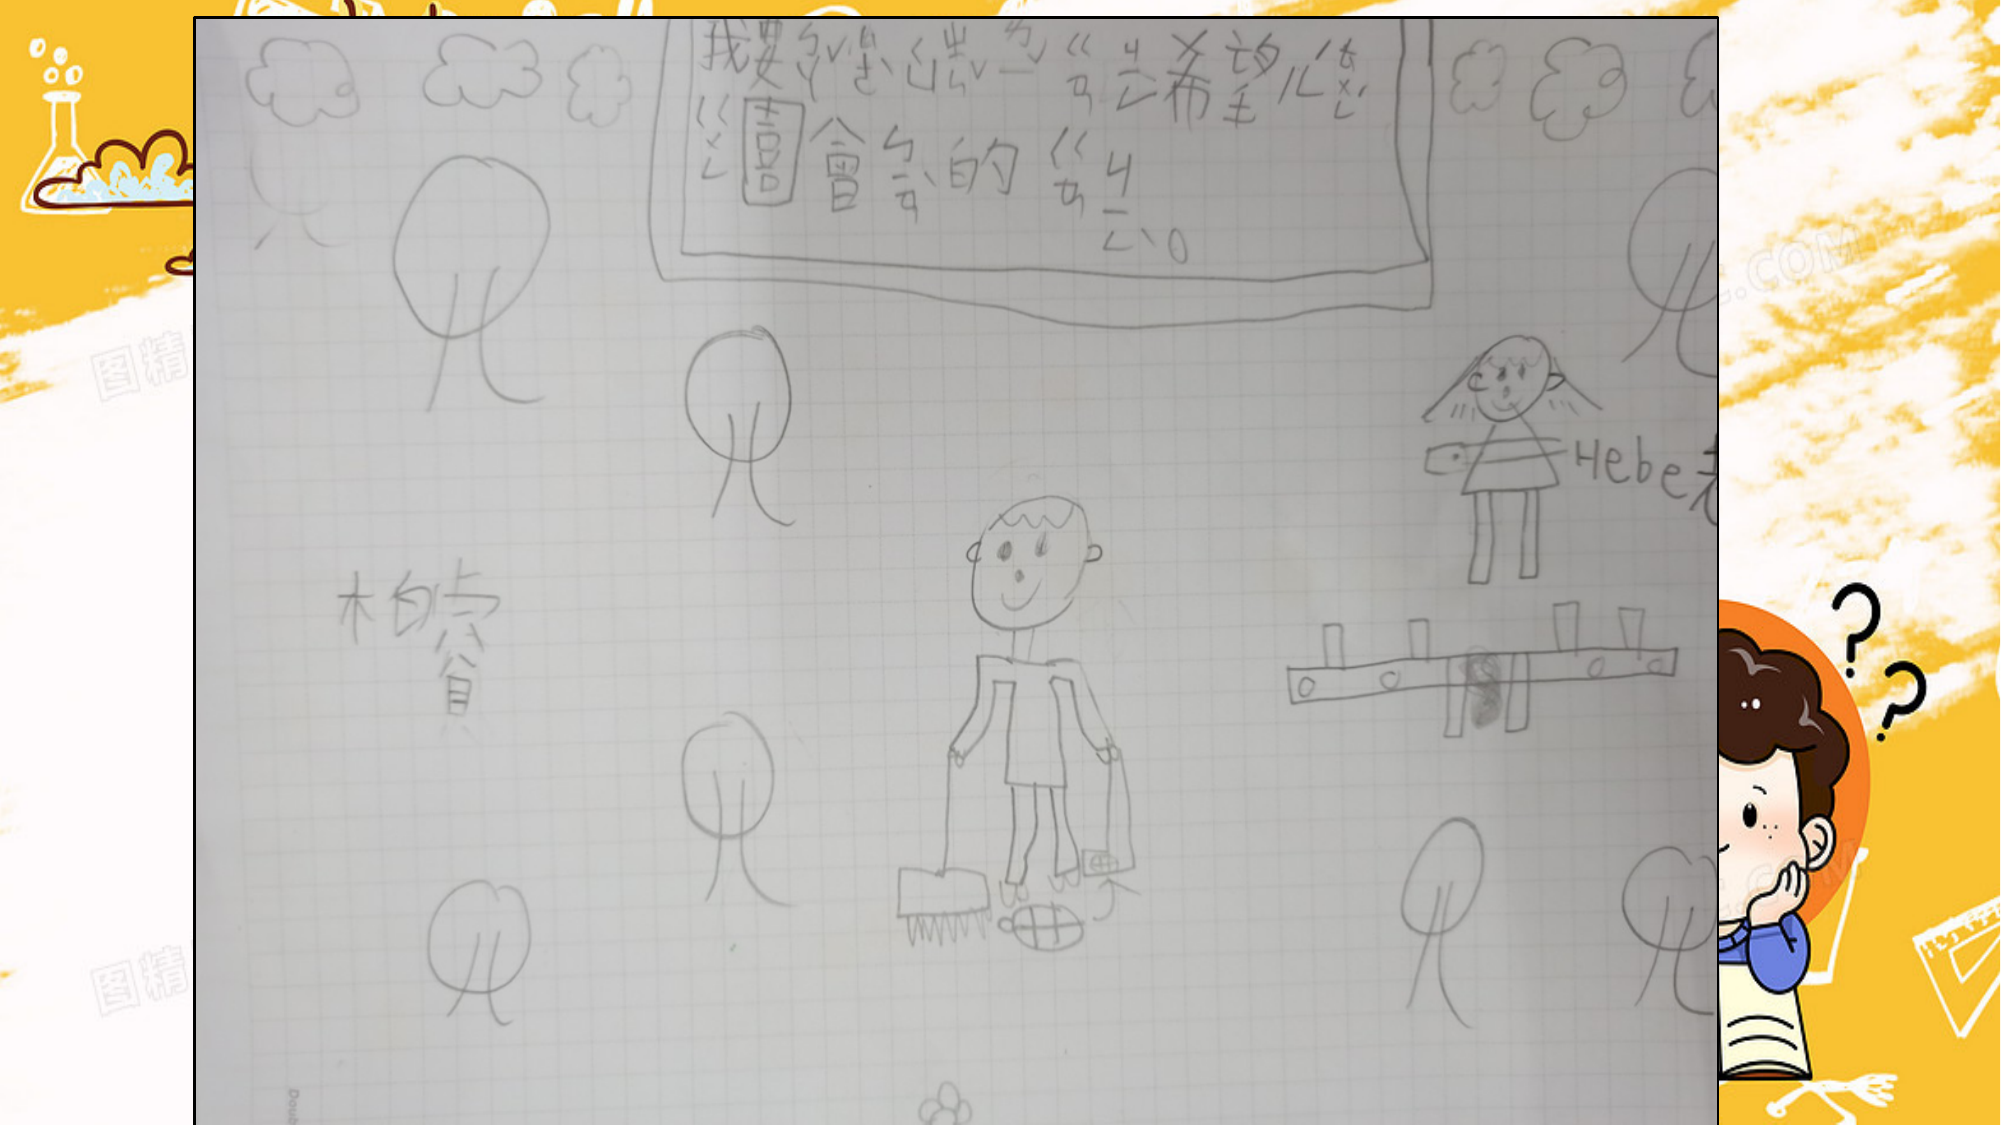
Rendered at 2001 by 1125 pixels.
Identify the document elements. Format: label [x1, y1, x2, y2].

picture [0, 0, 2001, 1125]
list [195, 18, 1718, 1125]
